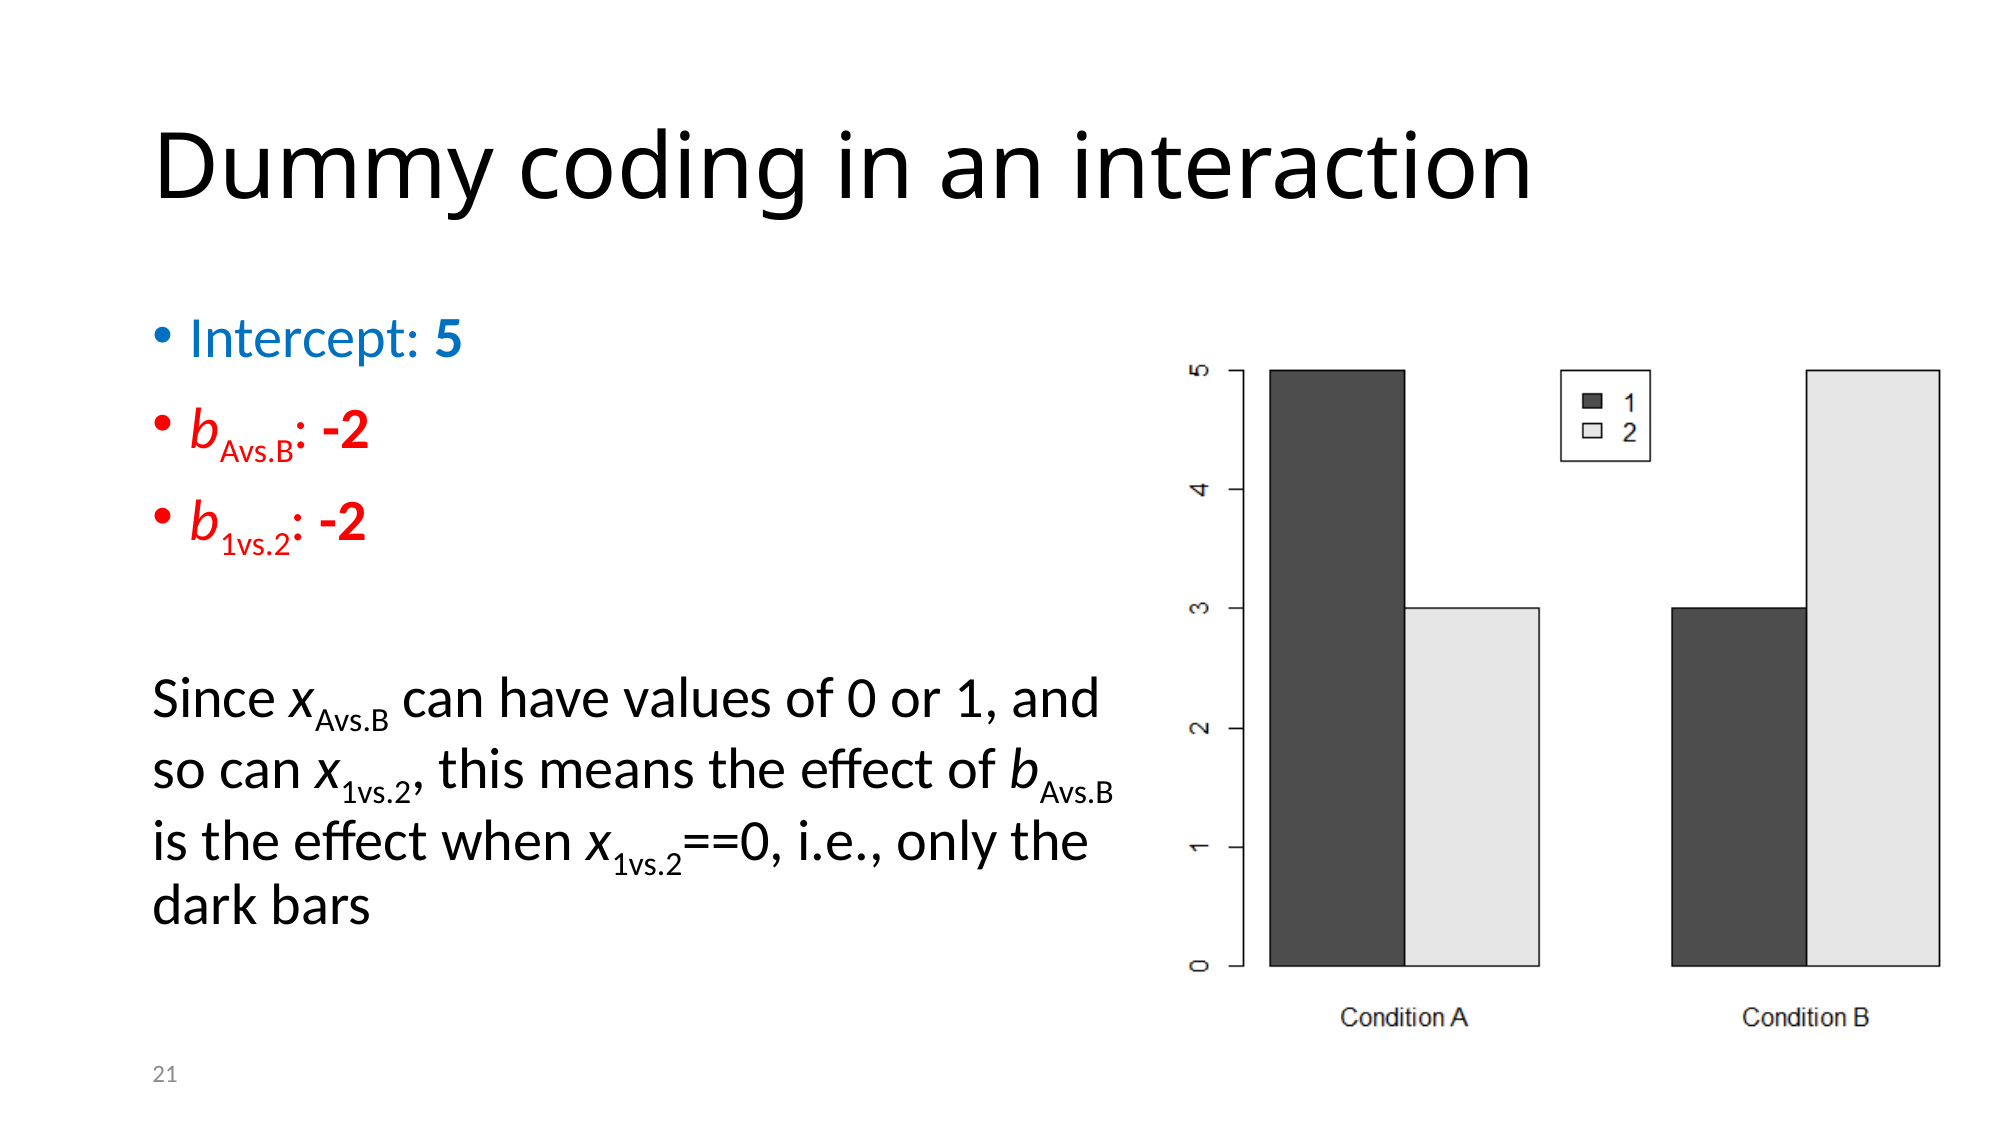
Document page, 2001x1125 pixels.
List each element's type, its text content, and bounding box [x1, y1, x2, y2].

slide_number 21 [137, 1042, 588, 1103]
list Intercept: 5 bAvs.B: -2 b1vs.2: -2 Since xAvs.B can have values of 0 or 1, and so can x1vs.2, this means the effect of bAvs.B is the effect when x1vs.2==0, i.e., only the dark bars [137, 299, 1121, 1014]
picture [1121, 248, 2000, 1125]
title Dummy coding in an interaction [137, 59, 1863, 278]
